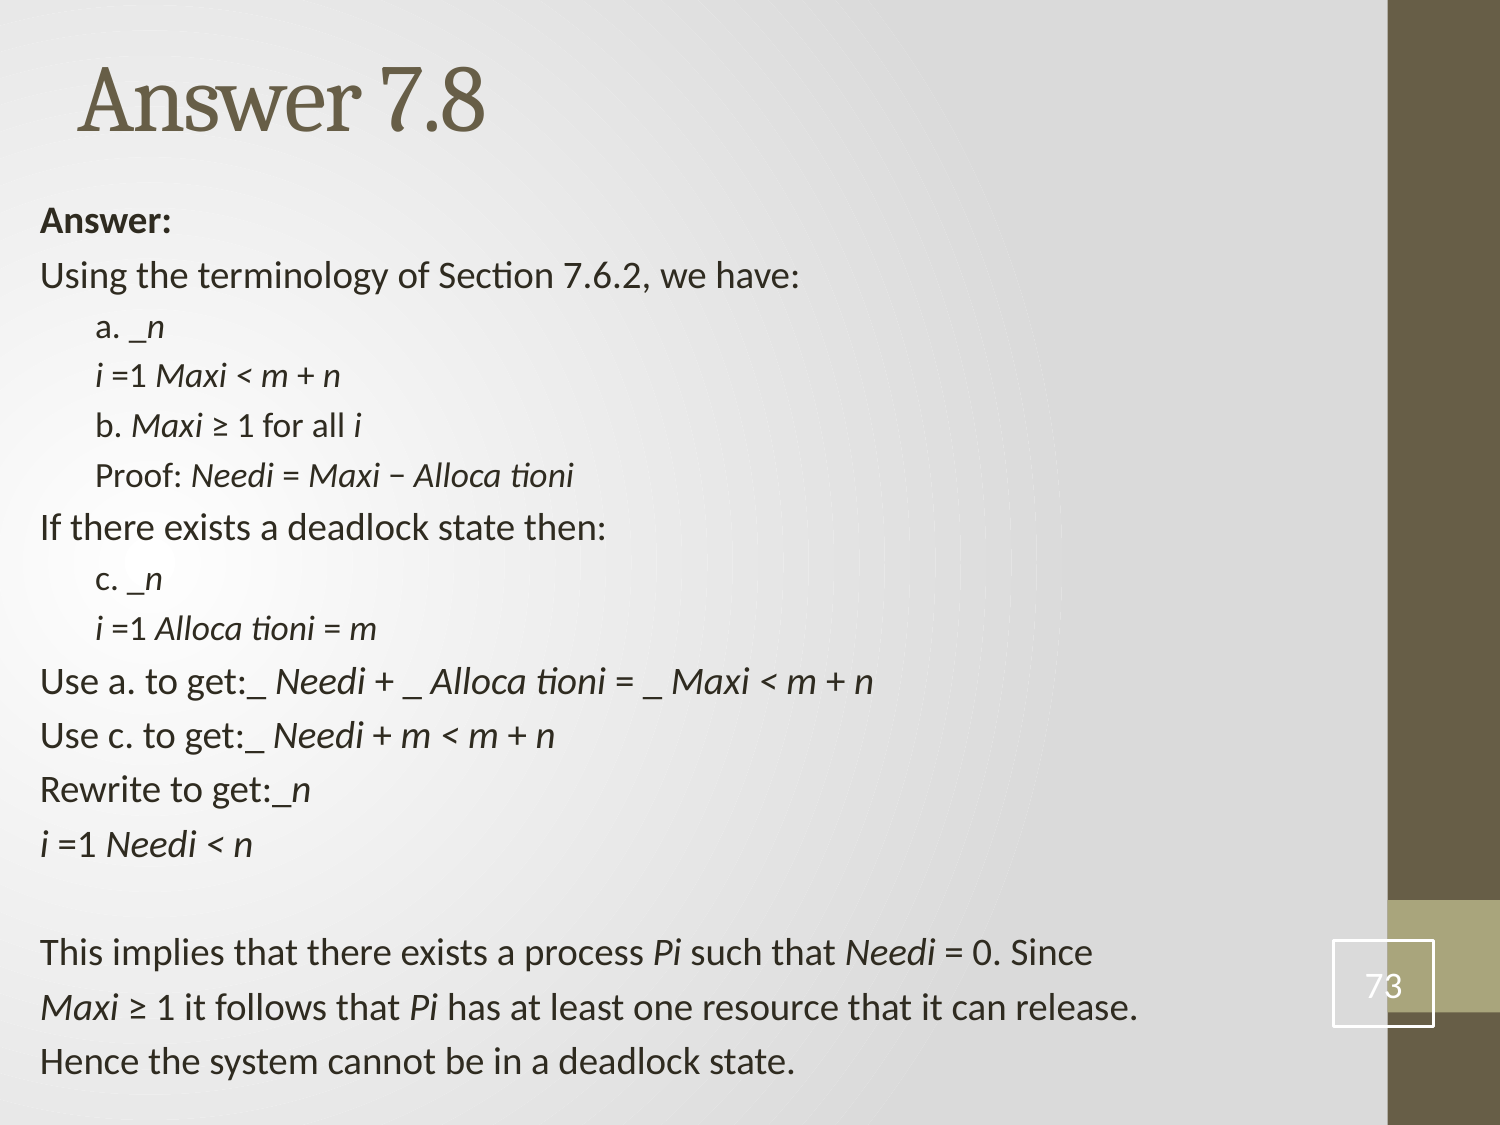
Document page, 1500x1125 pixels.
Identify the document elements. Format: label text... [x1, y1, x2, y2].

slide_number 73 [1332, 939, 1435, 1028]
title Answer 7.8 [62, 0, 1288, 187]
list Answer: Using the terminology of Section 7.6.2, we have: a. _n i =1 Maxi < m + n b. Maxi ≥ 1 for all i Proof: Needi = Maxi − Alloca tioni If there exists a deadlock state then: c. _n i =1 Alloca tioni = m Use a. to get:_ Needi + _ Alloca tioni = _ Maxi < m + n Use c. to get:_ Needi + m < m + n Rewrite to get:_n i =1 Needi < n This implies that there exists a process Pi such that Needi = 0. Since Maxi ≥ 1 it follows that Pi has at least one resource that it can release. Hence the system cannot be in a deadlock state. [24, 187, 1363, 1100]
